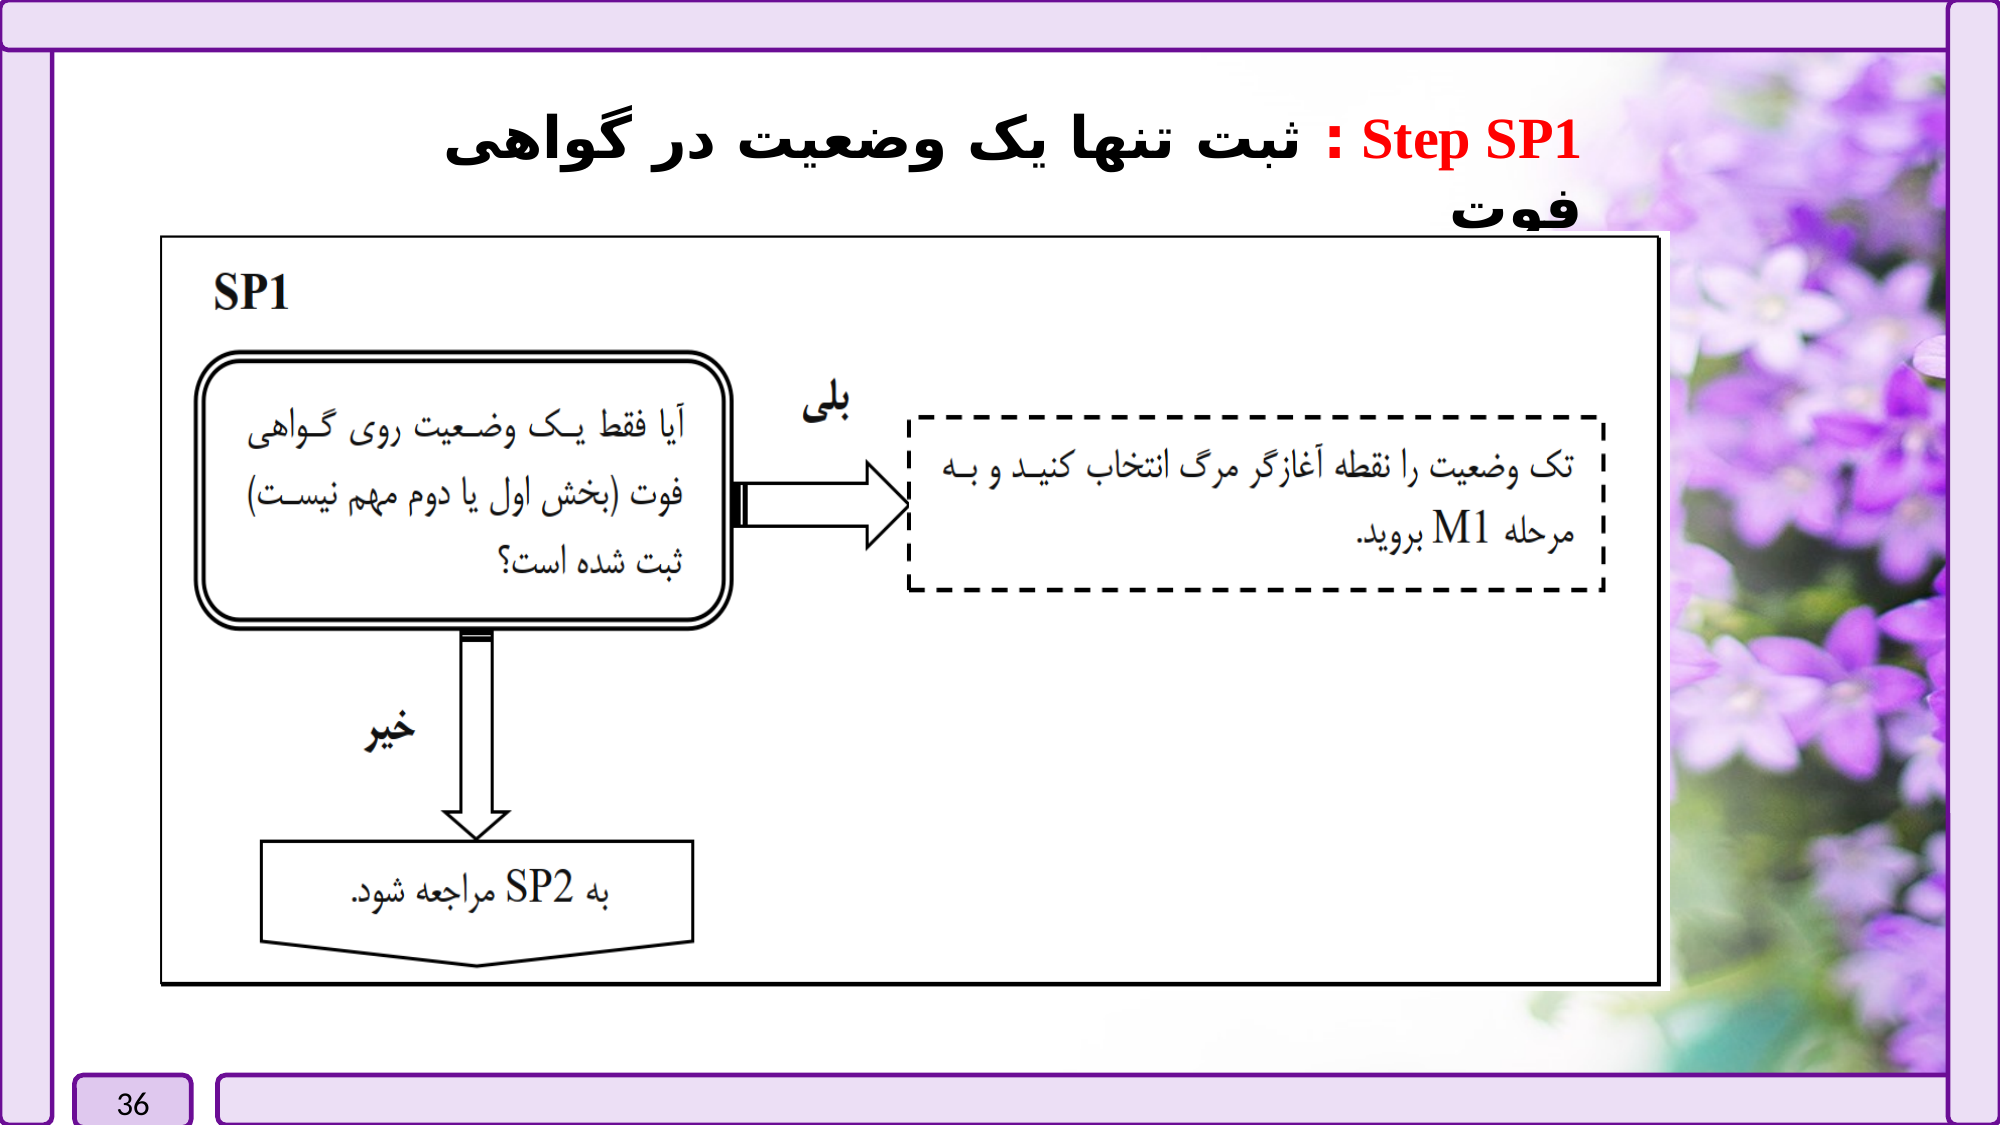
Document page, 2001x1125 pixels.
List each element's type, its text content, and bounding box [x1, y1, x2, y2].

text_box Step SP1 : ثبت تنها یک وضعیت در گواهی فوت [365, 92, 699, 231]
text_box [74, 1074, 192, 1125]
picture [152, 0, 1974, 1125]
text_box [216, 1073, 699, 1125]
text_box [0, 48, 54, 1125]
text_box [1974, 0, 2000, 1125]
text_box [0, 0, 699, 52]
